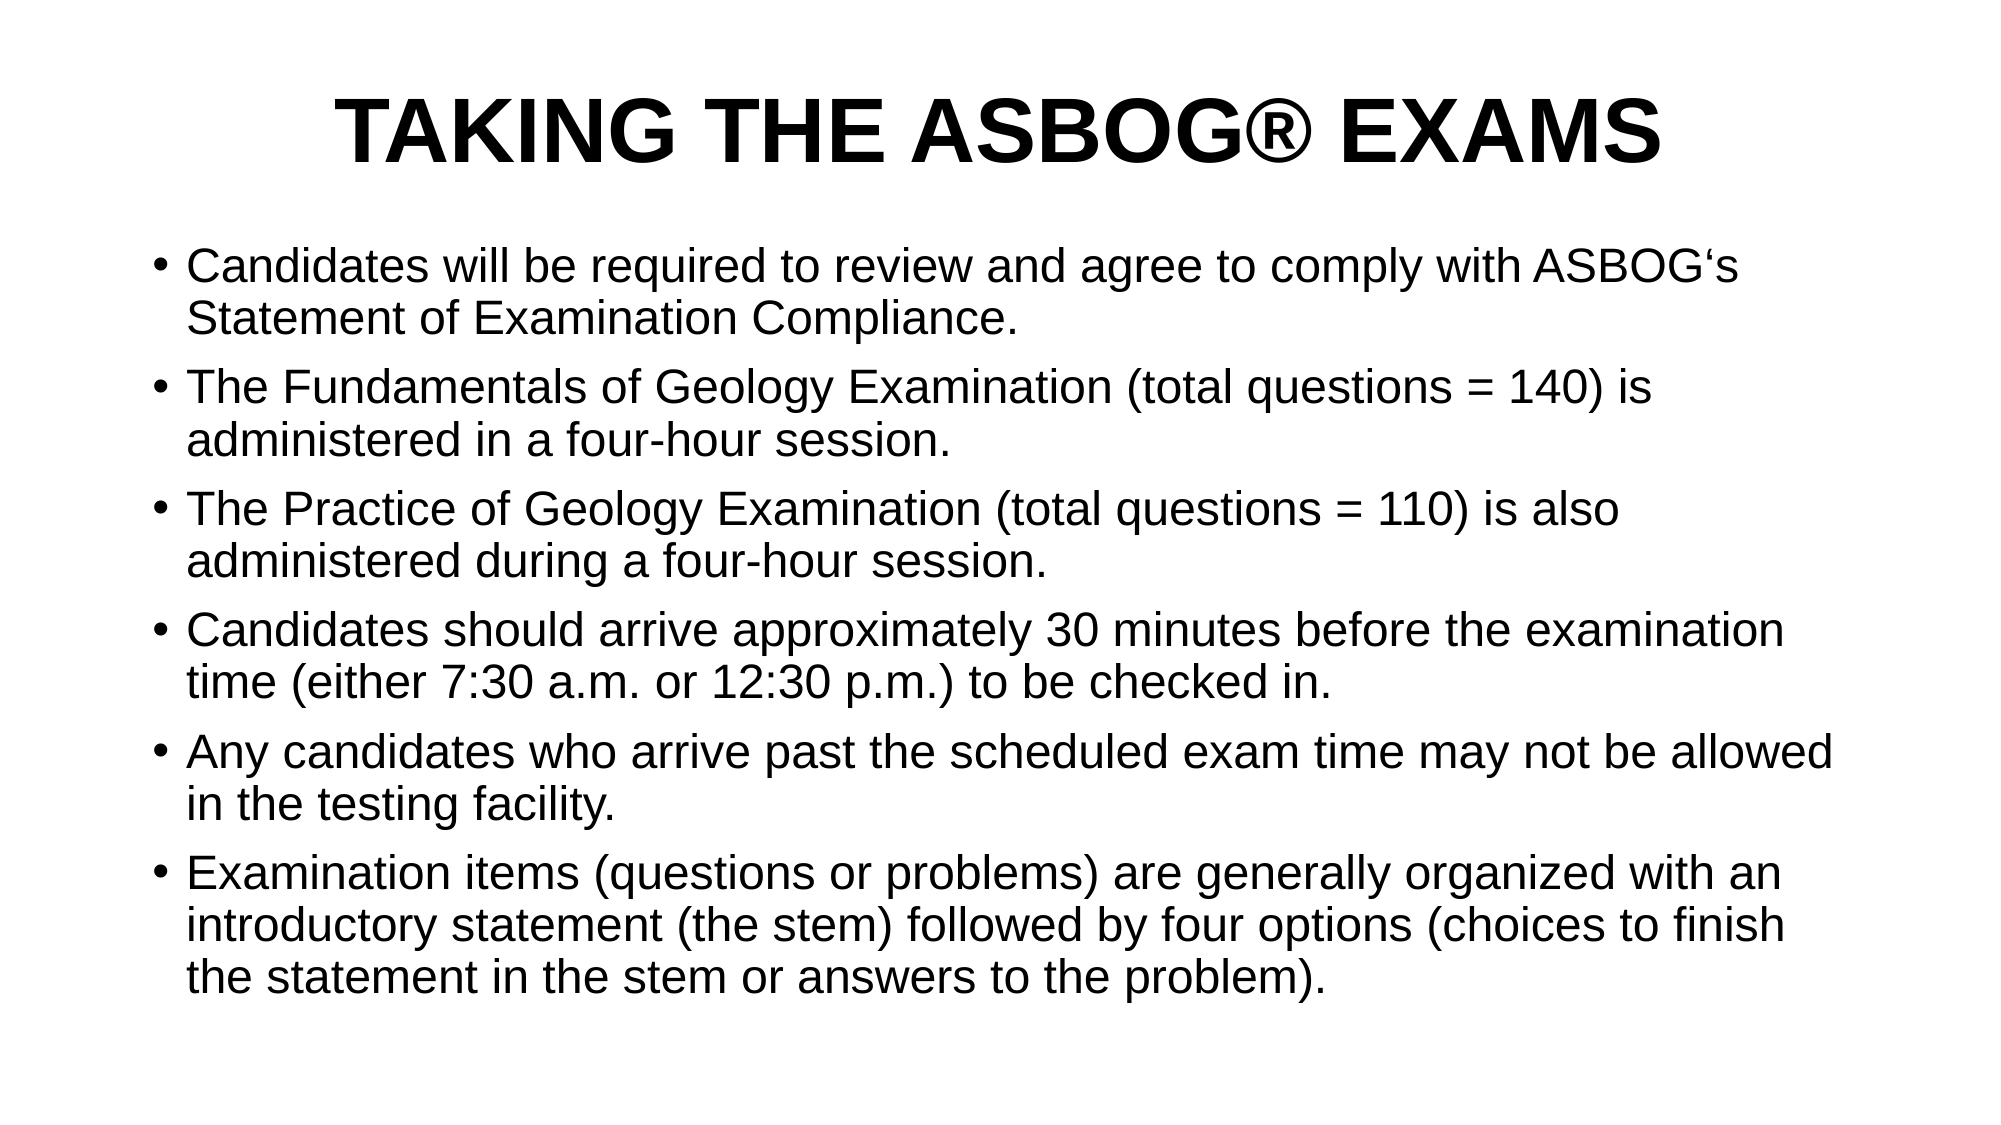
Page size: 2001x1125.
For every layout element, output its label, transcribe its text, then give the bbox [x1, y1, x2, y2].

title TAKING THE ASBOG® EXAMS [137, 33, 1863, 233]
list Candidates will be required to review and agree to comply with ASBOG‘s Statement of Examination Compliance. The Fundamentals of Geology Examination (total questions = 140) is administered in a four-hour session. The Practice of Geology Examination (total questions = 110) is also administered during a four-hour session. Candidates should arrive approximately 30 minutes before the examination time (either 7:30 a.m. or 12:30 p.m.) to be checked in. Any candidates who arrive past the scheduled exam time may not be allowed in the testing facility. Examination items (questions or problems) are generally organized with an introductory statement (the stem) followed by four options (choices to finish the statement in the stem or answers to the problem). [137, 233, 1863, 1014]
